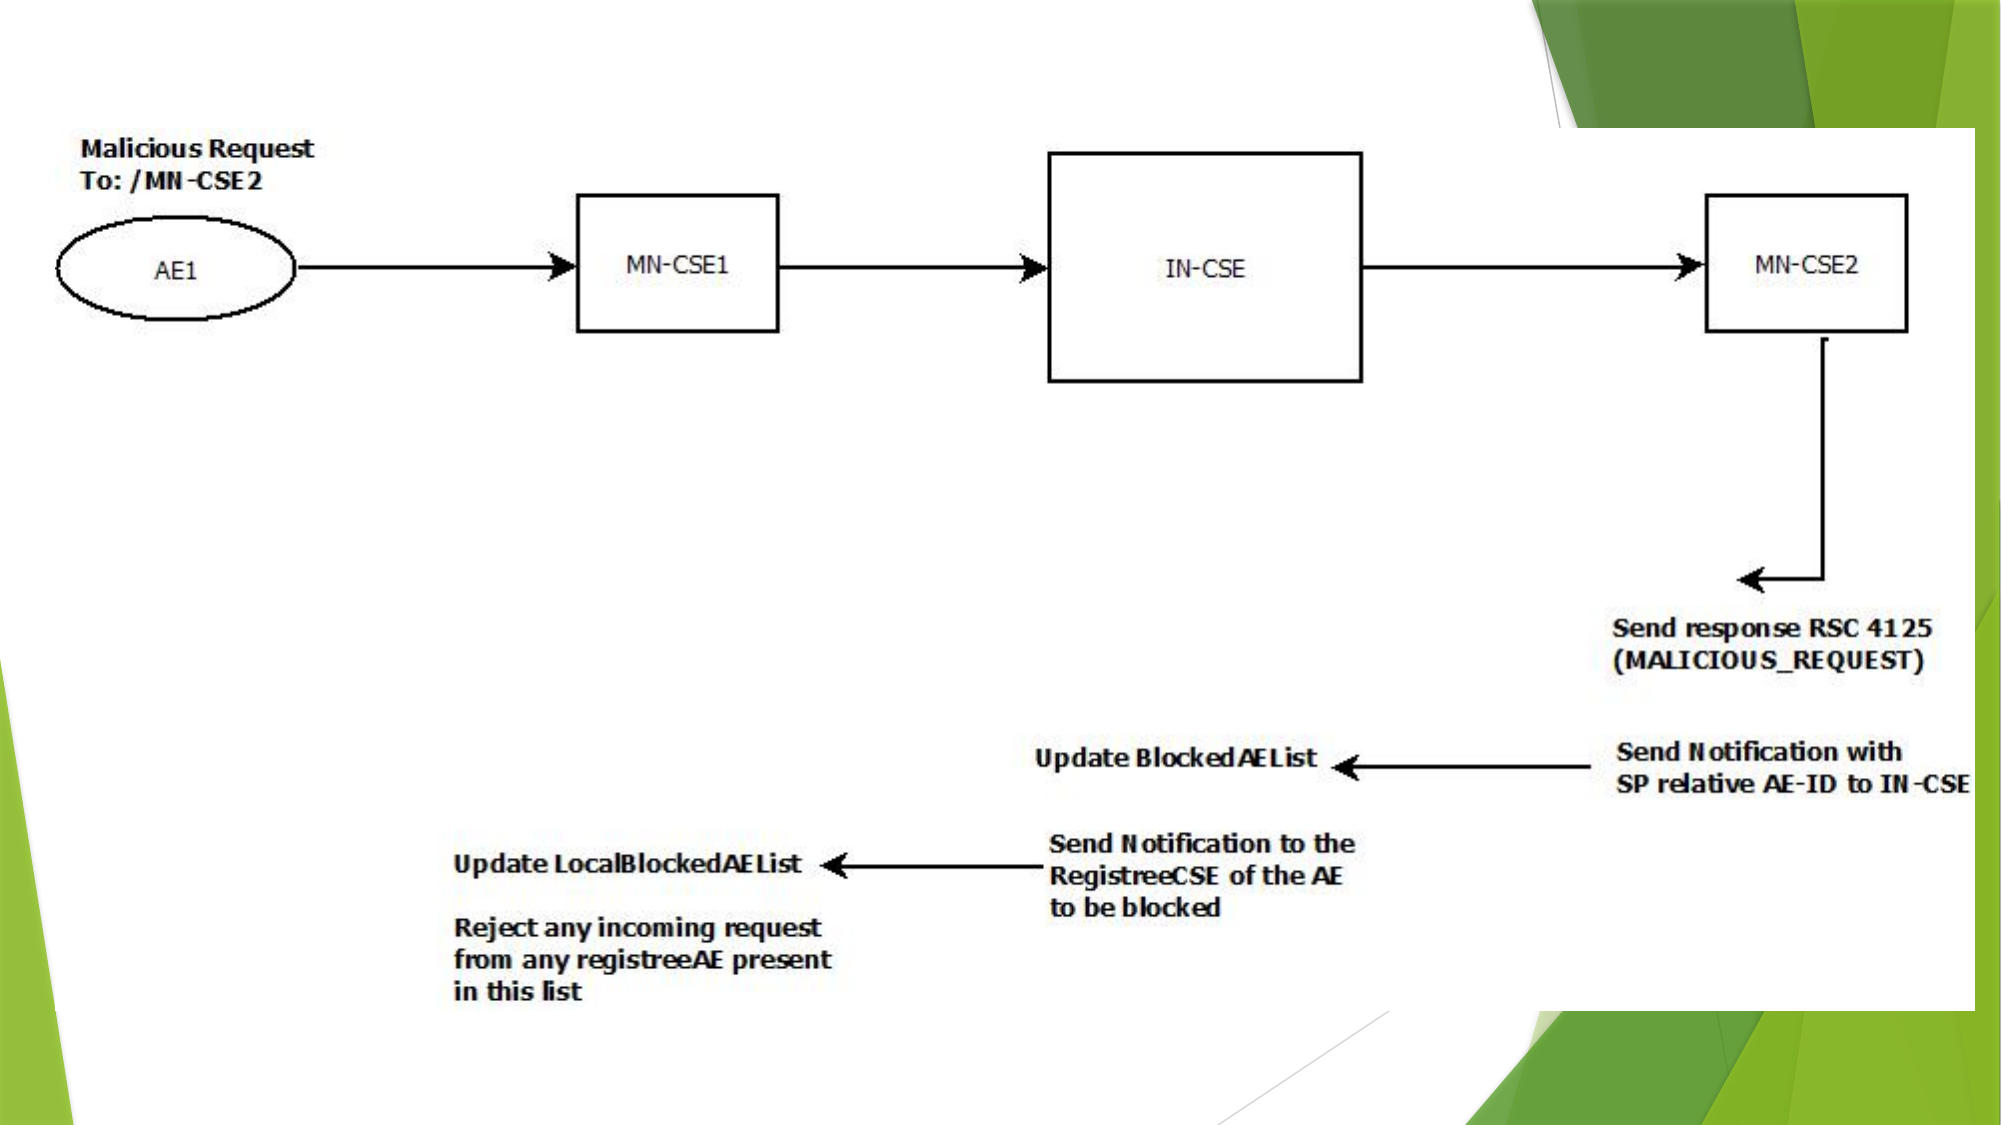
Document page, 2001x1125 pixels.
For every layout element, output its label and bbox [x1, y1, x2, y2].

picture [55, 127, 1976, 1012]
